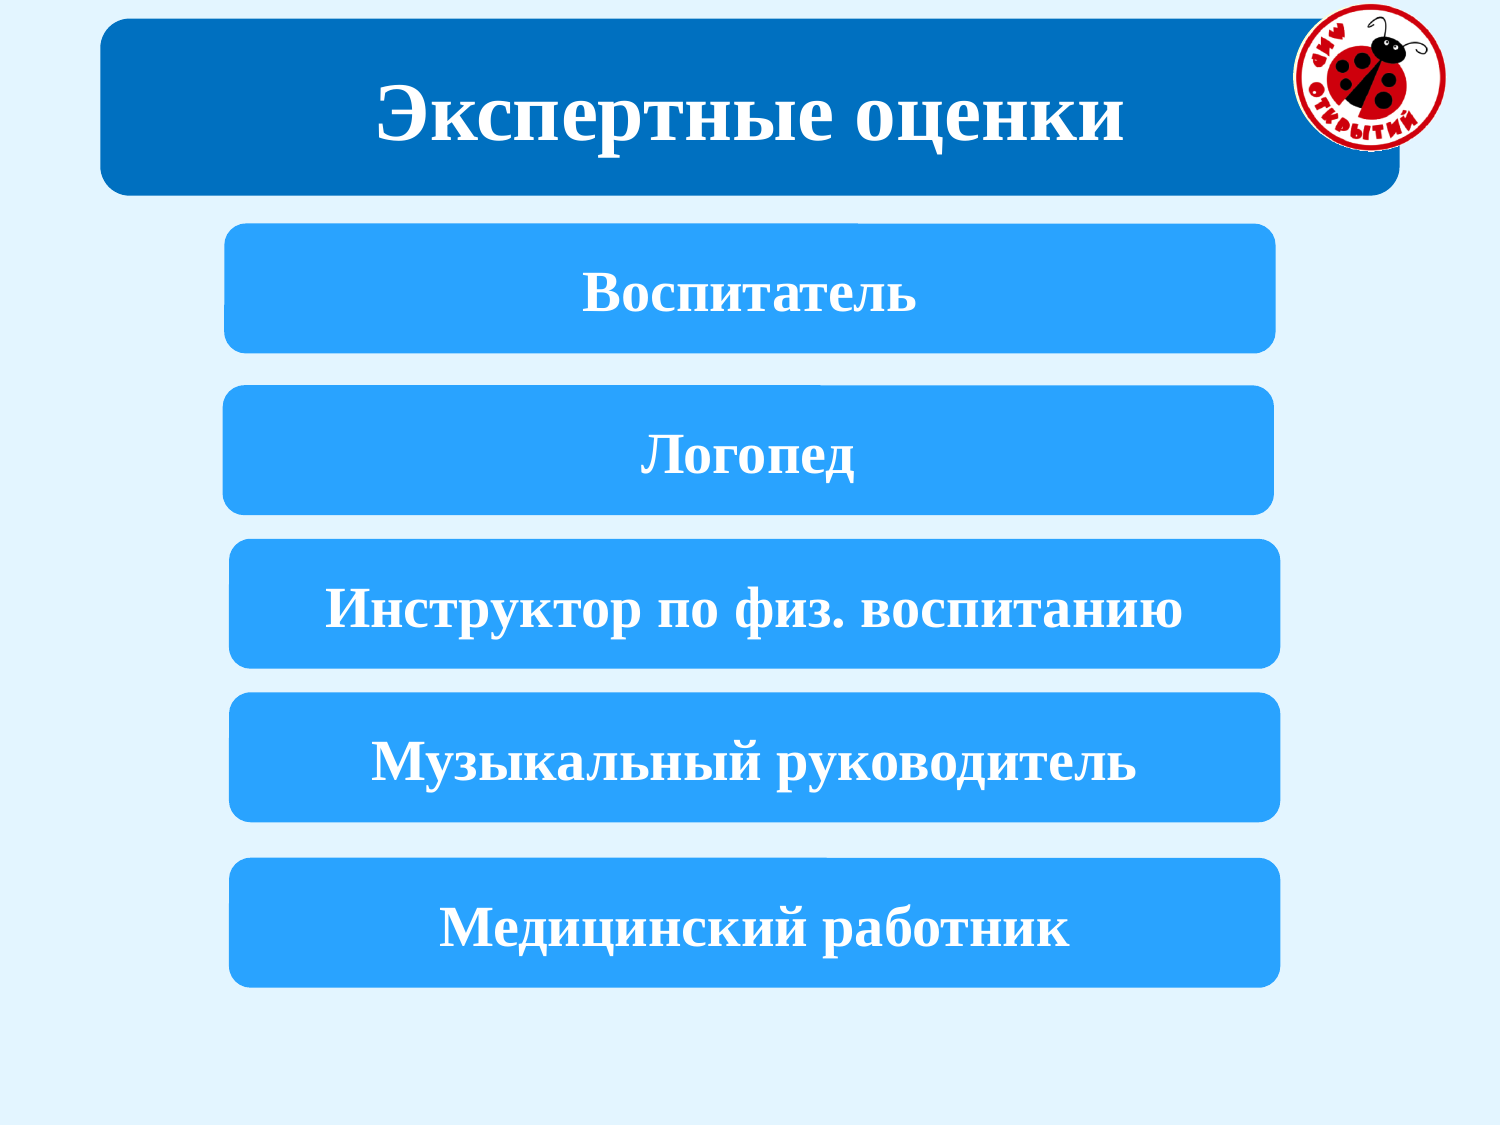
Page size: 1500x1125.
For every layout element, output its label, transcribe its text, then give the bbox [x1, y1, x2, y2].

text_box Воспитатель [222, 221, 1278, 356]
text_box Экспертные оценки [98, 16, 1402, 198]
text_box Логопед [220, 383, 1277, 518]
text_box Инструктор по физ. воспитанию [226, 536, 1283, 671]
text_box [1280, 0, 1458, 154]
text_box Медицинский работник [226, 855, 1283, 990]
text_box Музыкальный руководитель [226, 690, 1283, 825]
